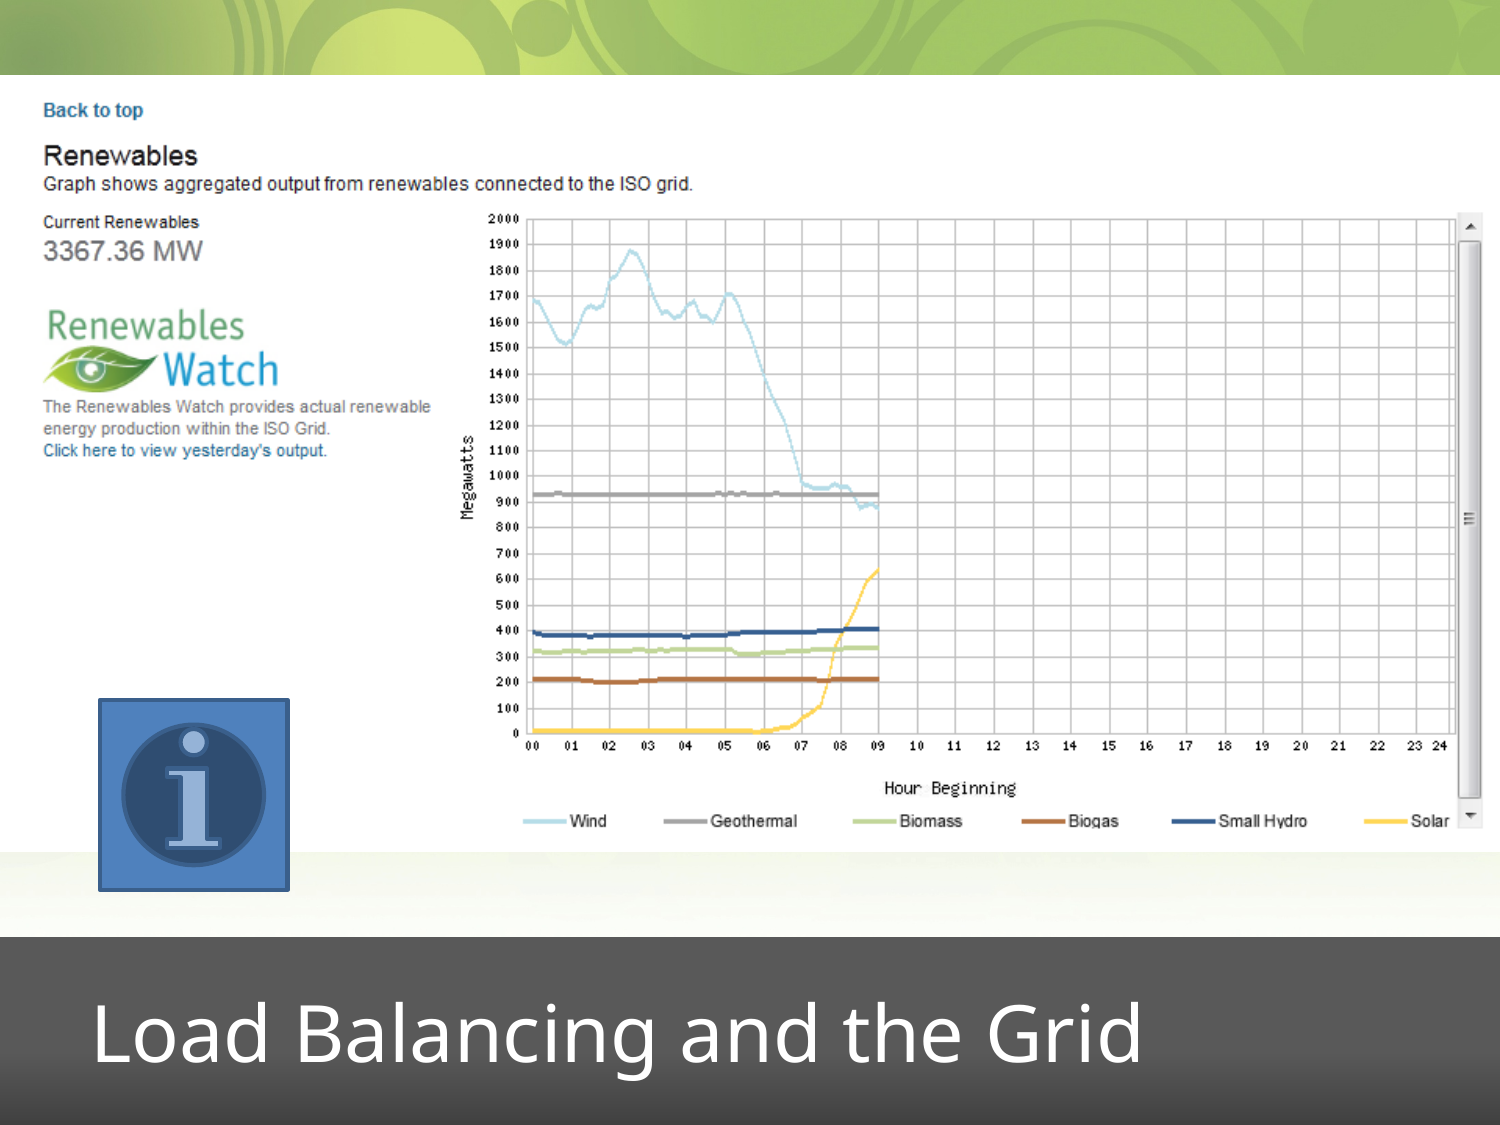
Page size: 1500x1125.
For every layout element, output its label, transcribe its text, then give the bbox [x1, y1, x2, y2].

title Load Balancing and the Grid [0, 937, 1500, 1125]
text_box [98, 860, 290, 892]
picture [0, 0, 1500, 937]
